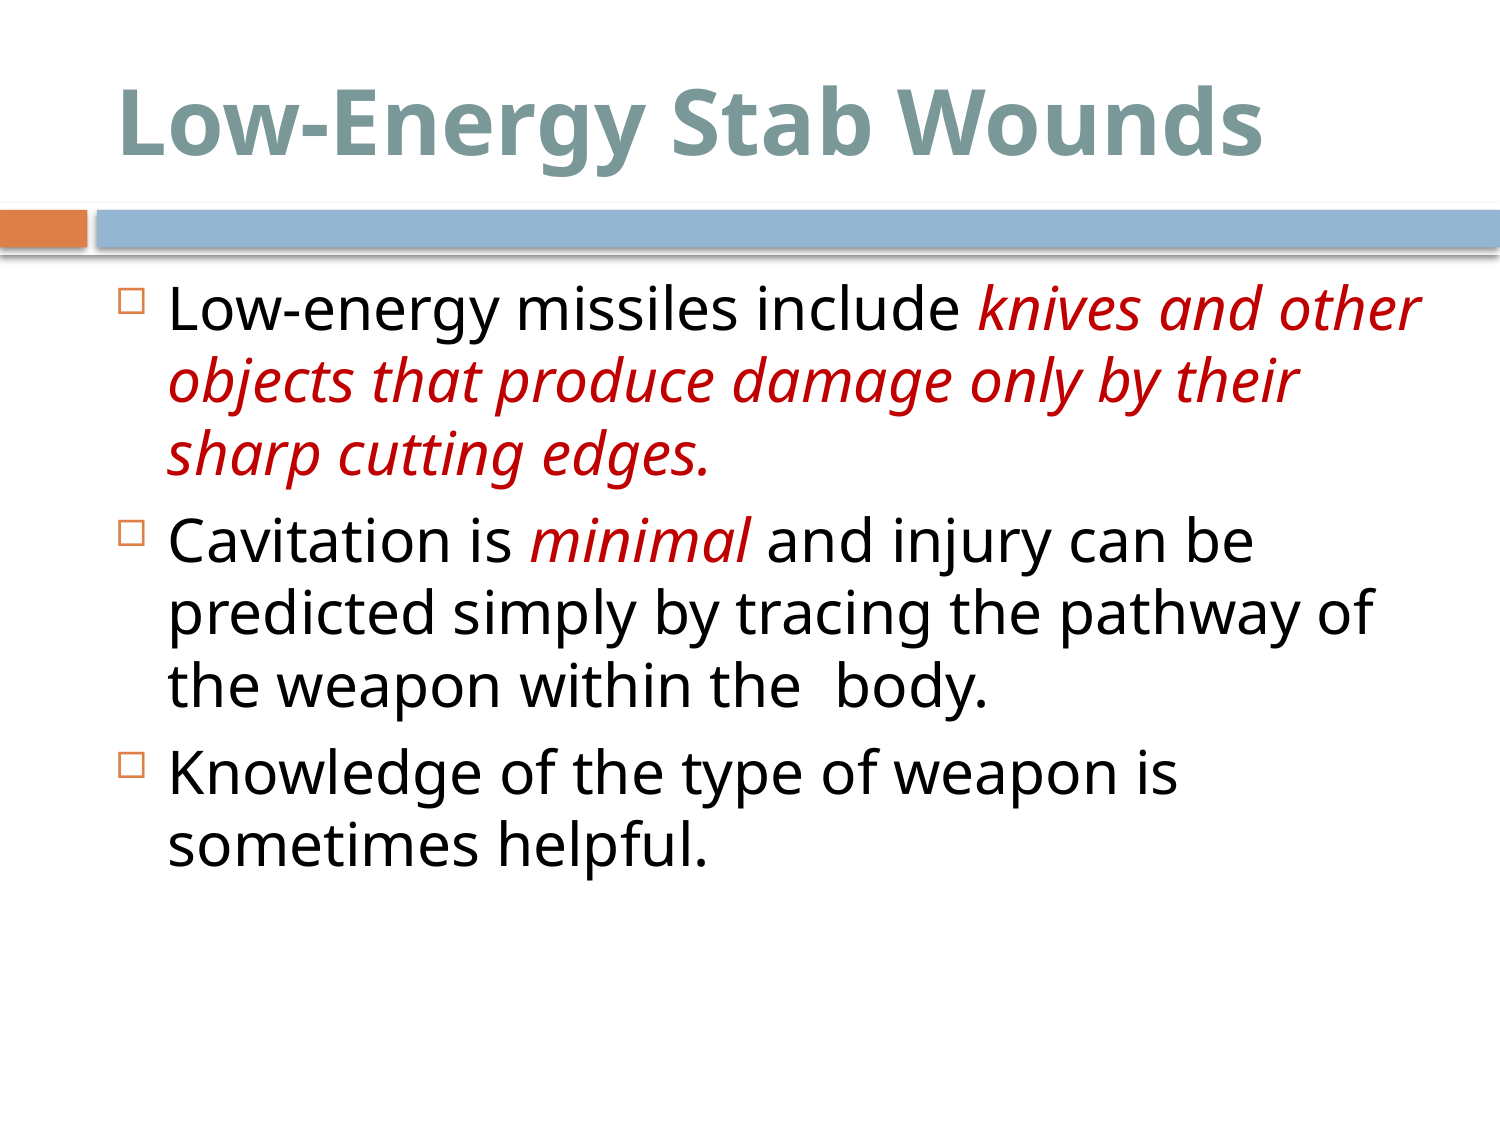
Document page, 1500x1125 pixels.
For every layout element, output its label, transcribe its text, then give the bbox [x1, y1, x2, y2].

title Low-Energy Stab Wounds [100, 37, 1439, 201]
list Low-energy missiles include knives and other objects that produce damage only by their sharp cutting edges. Cavitation is minimal and injury can be predicted simply by tracing the pathway of the weapon within the body. Knowledge of the type of weapon is sometimes helpful. [100, 262, 1439, 1001]
